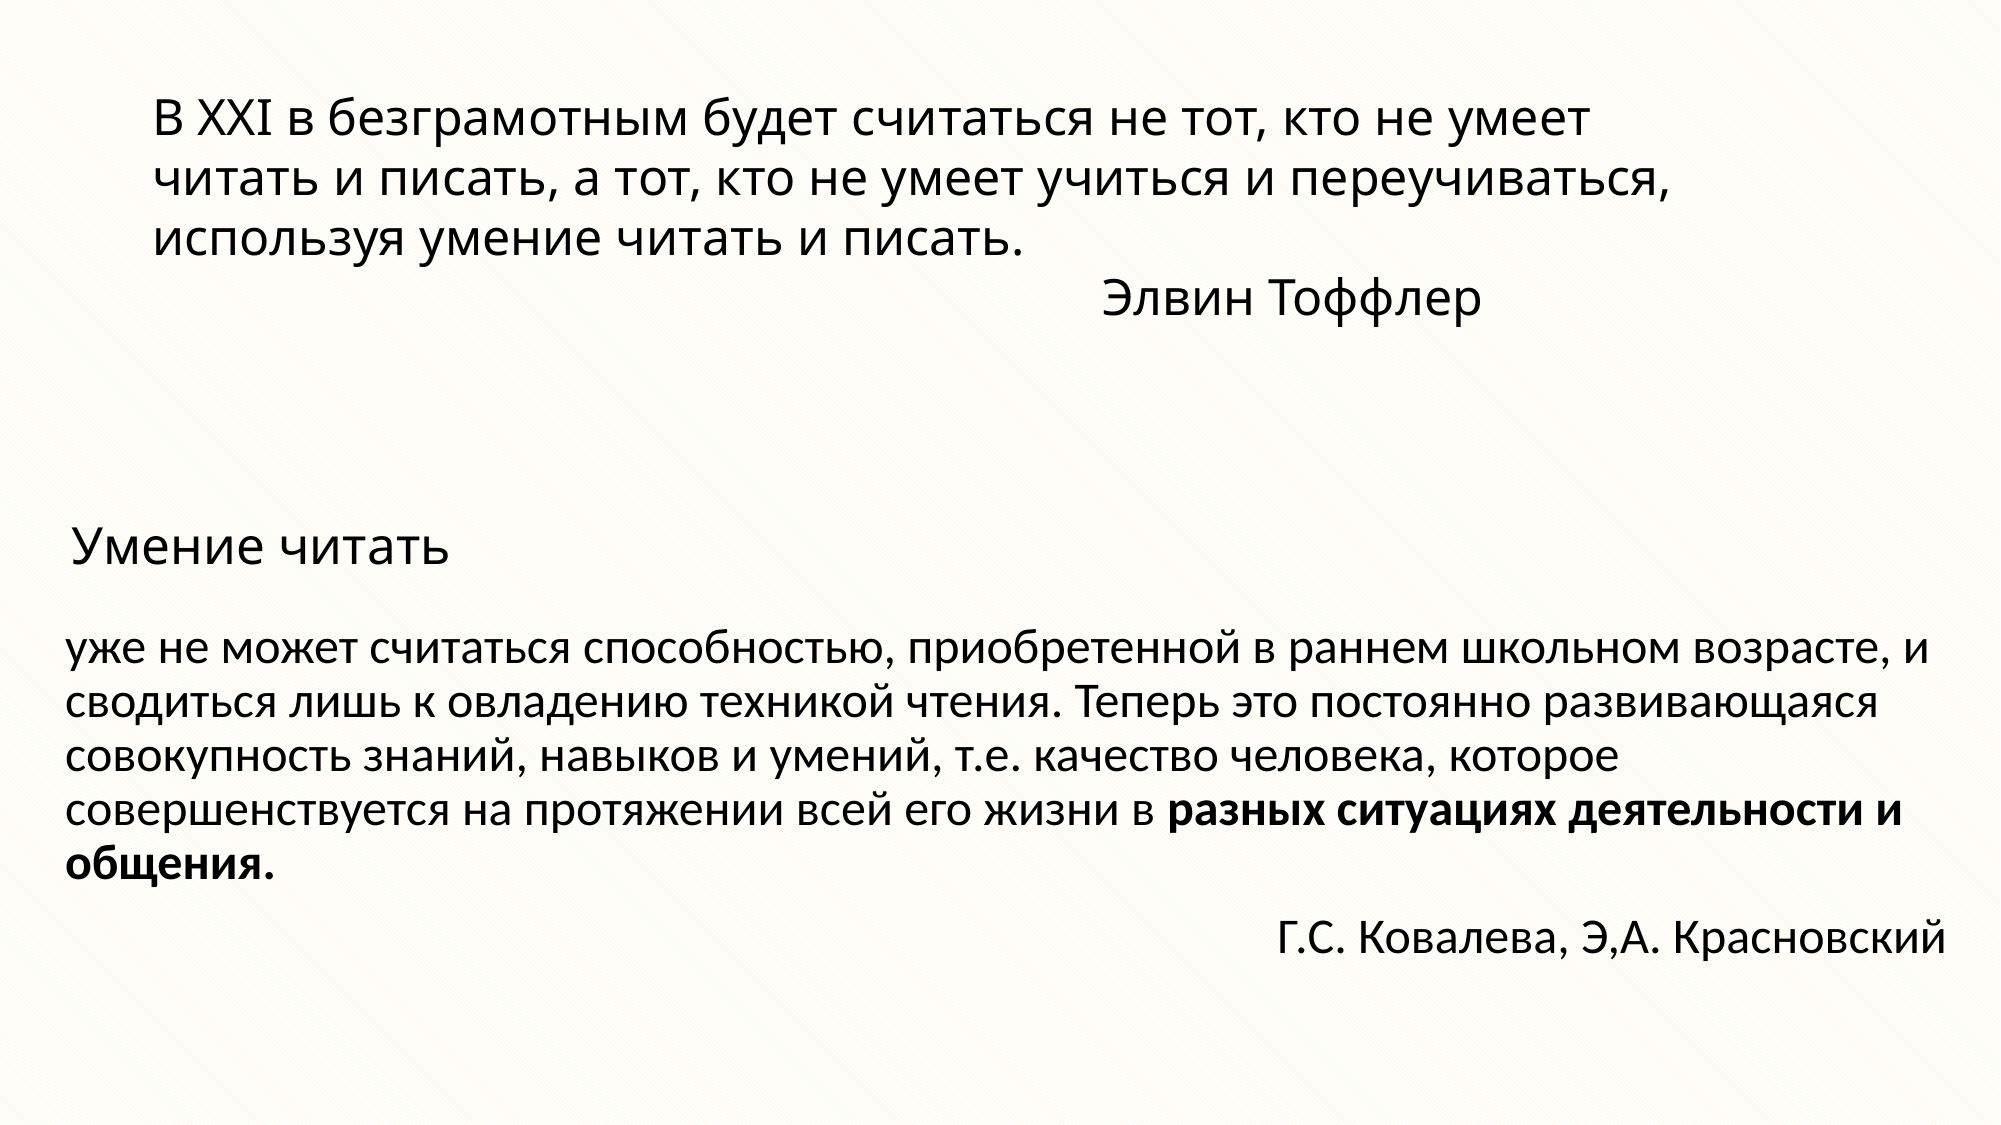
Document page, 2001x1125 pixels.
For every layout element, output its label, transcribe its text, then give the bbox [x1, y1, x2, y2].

text_box В XXI в безграмотным будет считаться не тот, кто не умеет читать и писать, а тот, кто не умеет учиться и переучиваться, используя умение читать и писать. Элвин Тоффлер [137, 78, 1763, 228]
list уже не может считаться способностью, приобретенной в раннем школьном возрасте, и сводиться лишь к овладению техникой чтения. Теперь это постоянно развивающаяся совокупность знаний, навыков и умений, т.е. качество человека, которое совершенствуется на протяжении всей его жизни в разных ситуациях деятельности и общения. Г.С. Ковалева, Э,А. Красновский [50, 612, 1963, 1024]
title Умение читать [56, 512, 823, 583]
